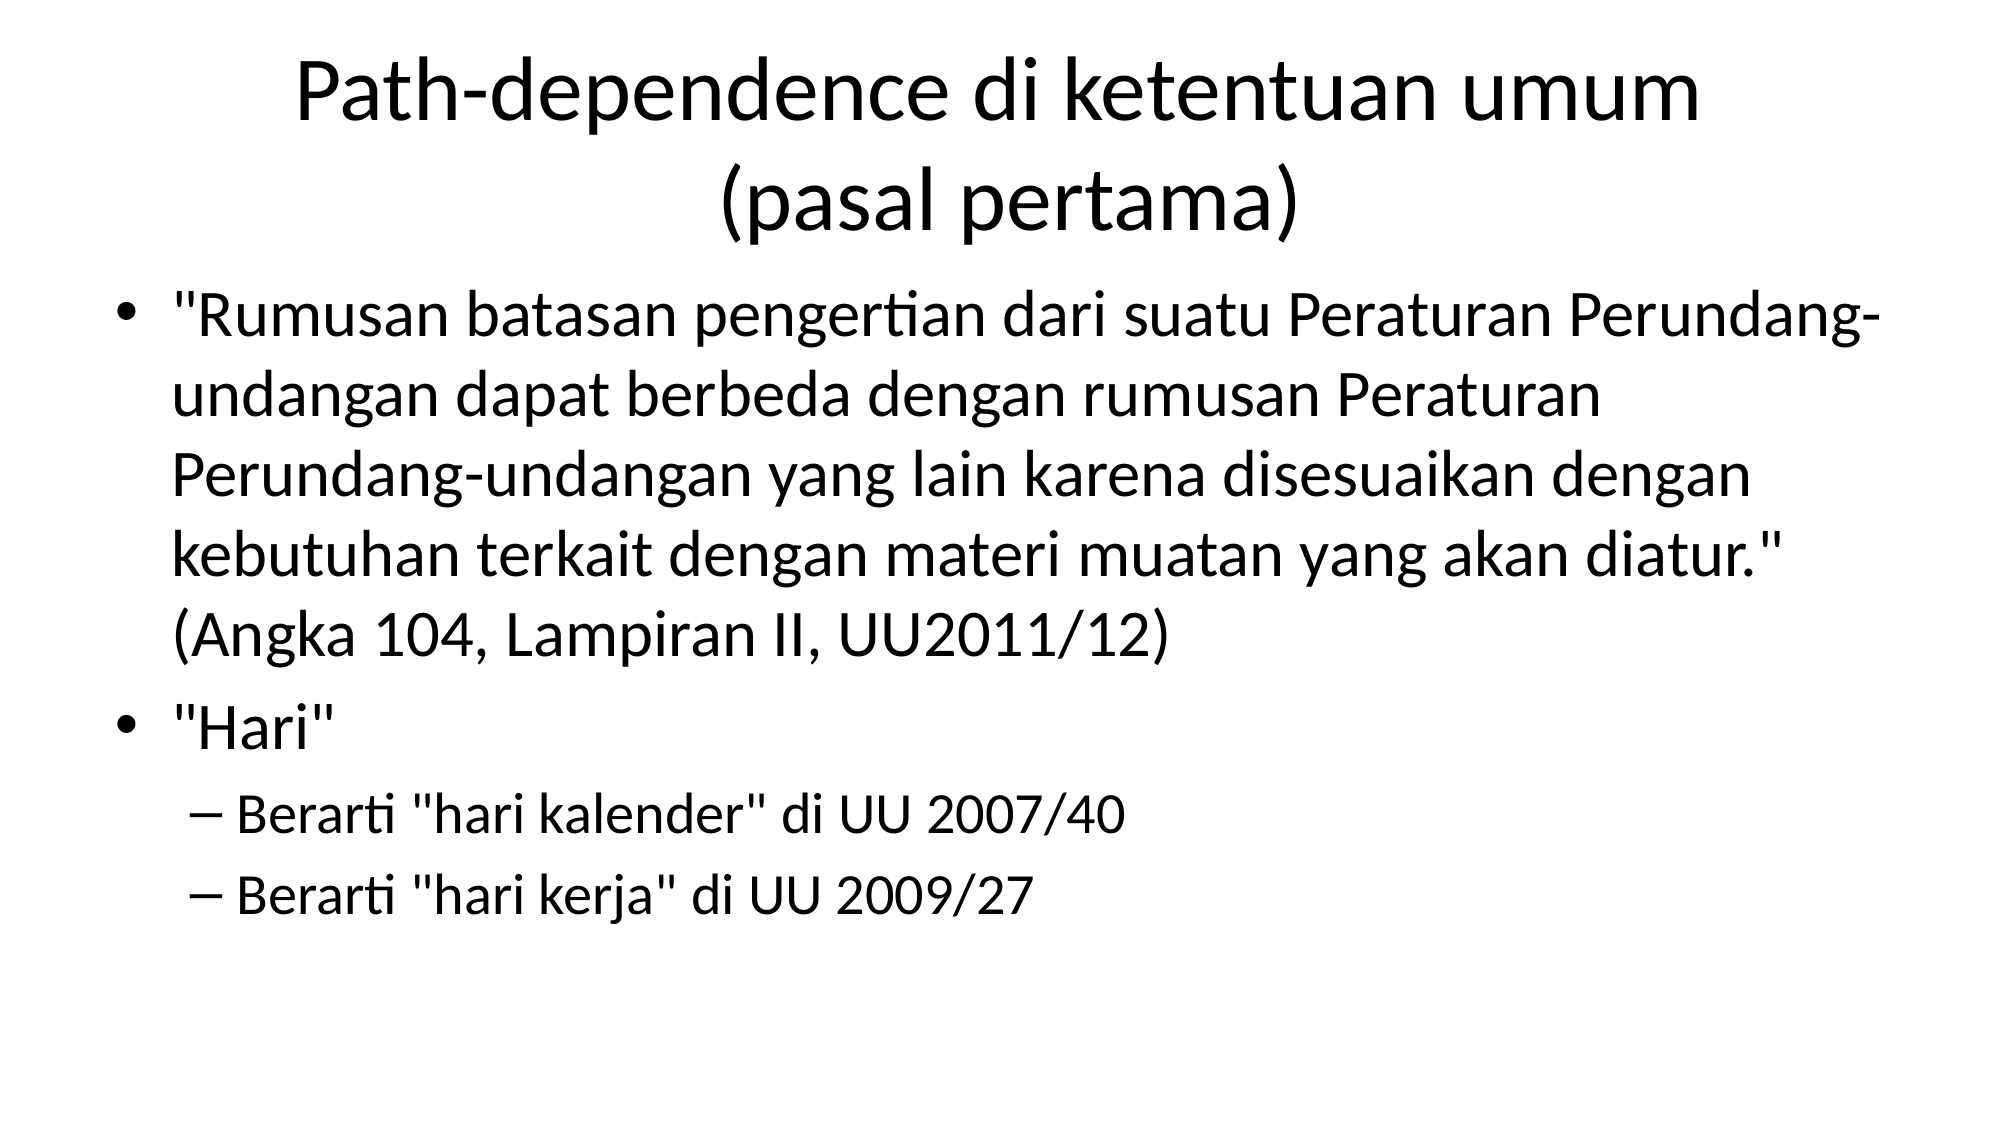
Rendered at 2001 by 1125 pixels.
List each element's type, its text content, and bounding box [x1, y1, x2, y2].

title Path-dependence di ketentuan umum (pasal pertama) [99, 45, 1900, 233]
list "Rumusan batasan pengertian dari suatu Peraturan Perundang-undangan dapat berbeda dengan rumusan Peraturan Perundang-undangan yang lain karena disesuaikan dengan kebutuhan terkait dengan materi muatan yang akan diatur." (Angka 104, Lampiran II, UU2011/12) "Hari" Berarti "hari kalender" di UU 2007/40 Berarti "hari kerja" di UU 2009/27 [99, 262, 1900, 1005]
